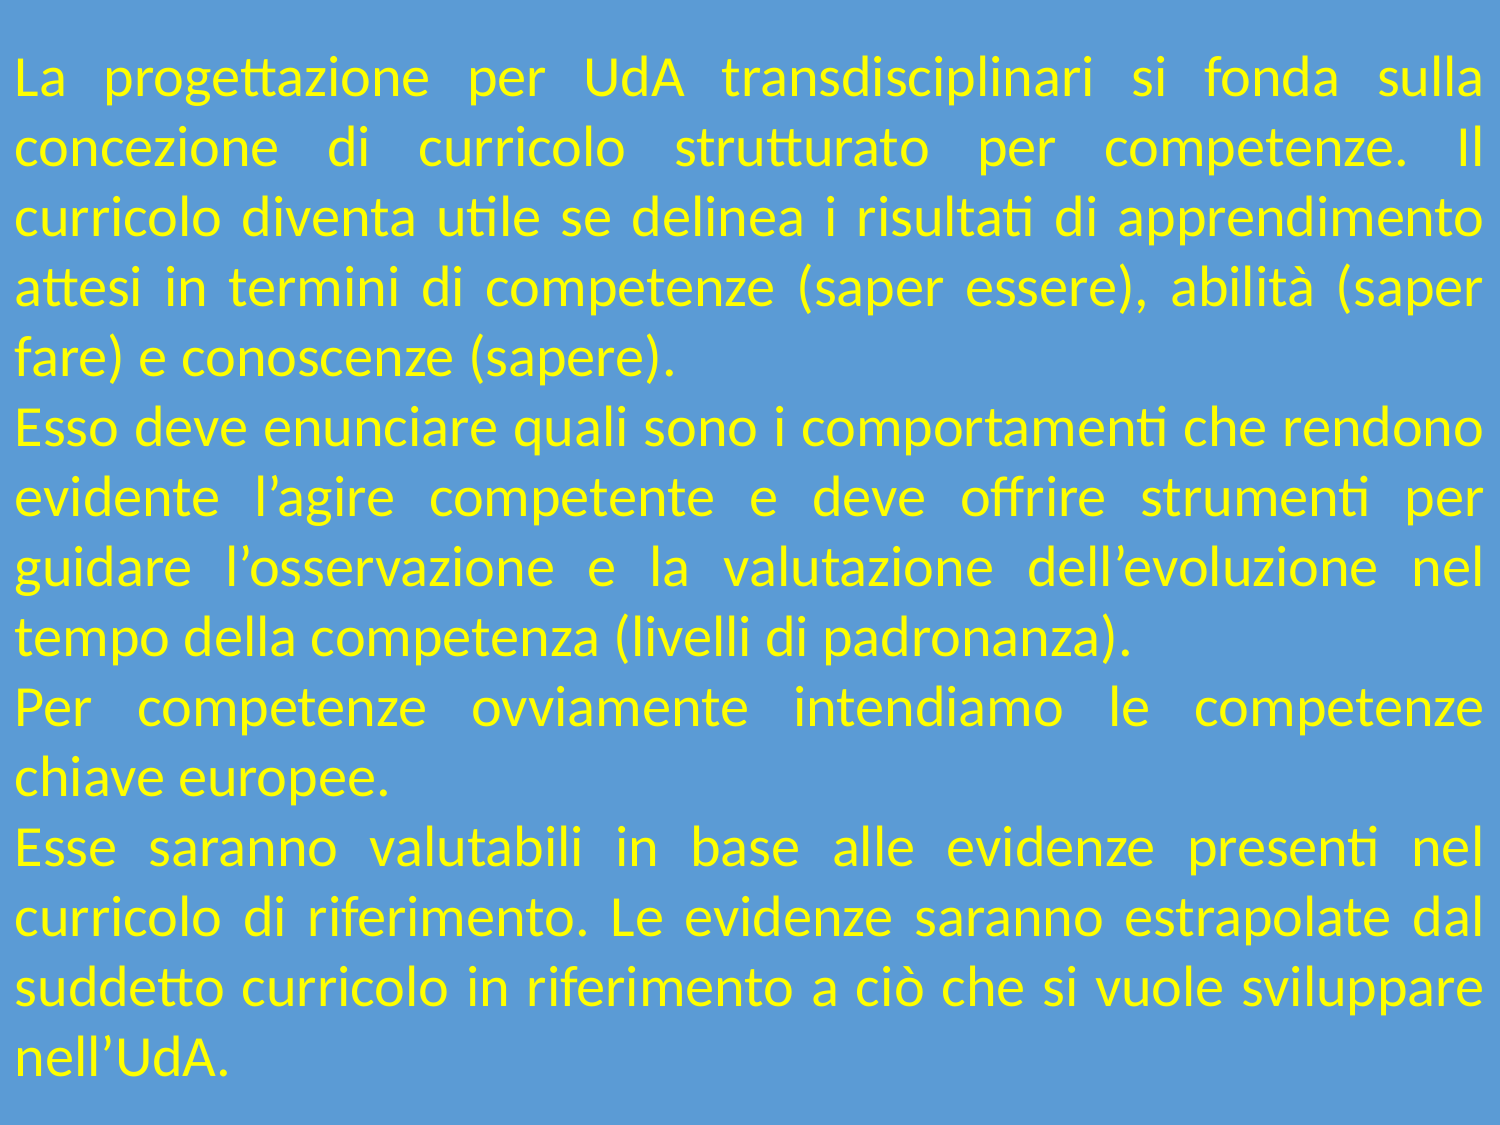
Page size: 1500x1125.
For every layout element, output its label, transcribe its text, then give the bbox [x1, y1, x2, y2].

text_box La progettazione per UdA transdisciplinari si fonda sulla concezione di curricolo strutturato per competenze. Il curricolo diventa utile se delinea i risultati di apprendimento attesi in termini di competenze (saper essere), abilità (saper fare) e conoscenze (sapere). Esso deve enunciare quali sono i comportamenti che rendono evidente l’agire competente e deve offrire strumenti per guidare l’osservazione e la valutazione dell’evoluzione nel tempo della competenza (livelli di padronanza). Per competenze ovviamente intendiamo le competenze chiave europee. Esse saranno valutabili in base alle evidenze presenti nel curricolo di riferimento. Le evidenze saranno estrapolate dal suddetto curricolo in riferimento a ciò che si vuole sviluppare nell’UdA. [0, 30, 1500, 1096]
